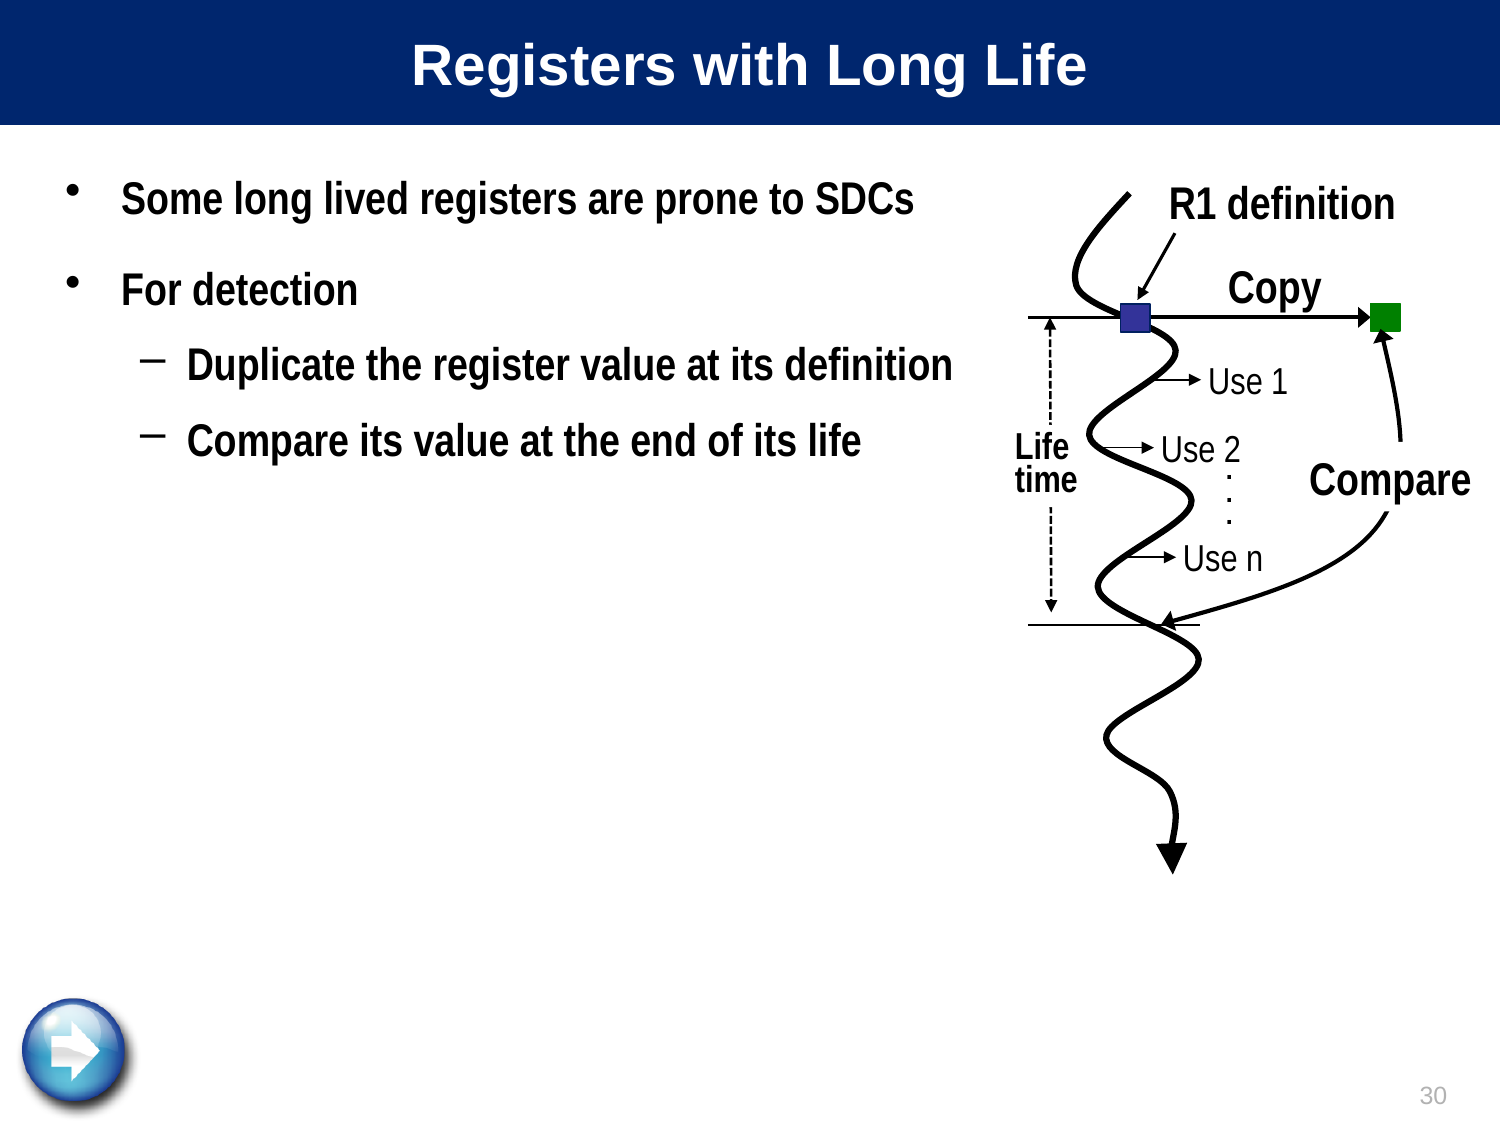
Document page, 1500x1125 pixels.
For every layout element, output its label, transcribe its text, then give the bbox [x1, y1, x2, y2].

text_box [1120, 304, 1145, 315]
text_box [999, 316, 1156, 626]
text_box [1149, 349, 1155, 411]
picture [0, 976, 146, 1123]
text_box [1137, 166, 1413, 301]
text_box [1160, 328, 1488, 625]
slide_number 30 [1112, 1065, 1463, 1125]
title Registers with Long Life [0, 0, 1500, 126]
text_box [1074, 193, 1133, 315]
list Some long lived registers are prone to SDCs For detection Duplicate the register value at its definition Compare its value at the end of its life [49, 149, 1463, 1063]
text_box [1106, 633, 1199, 875]
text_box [1150, 249, 1401, 332]
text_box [1102, 417, 1257, 479]
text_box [1124, 526, 1280, 588]
